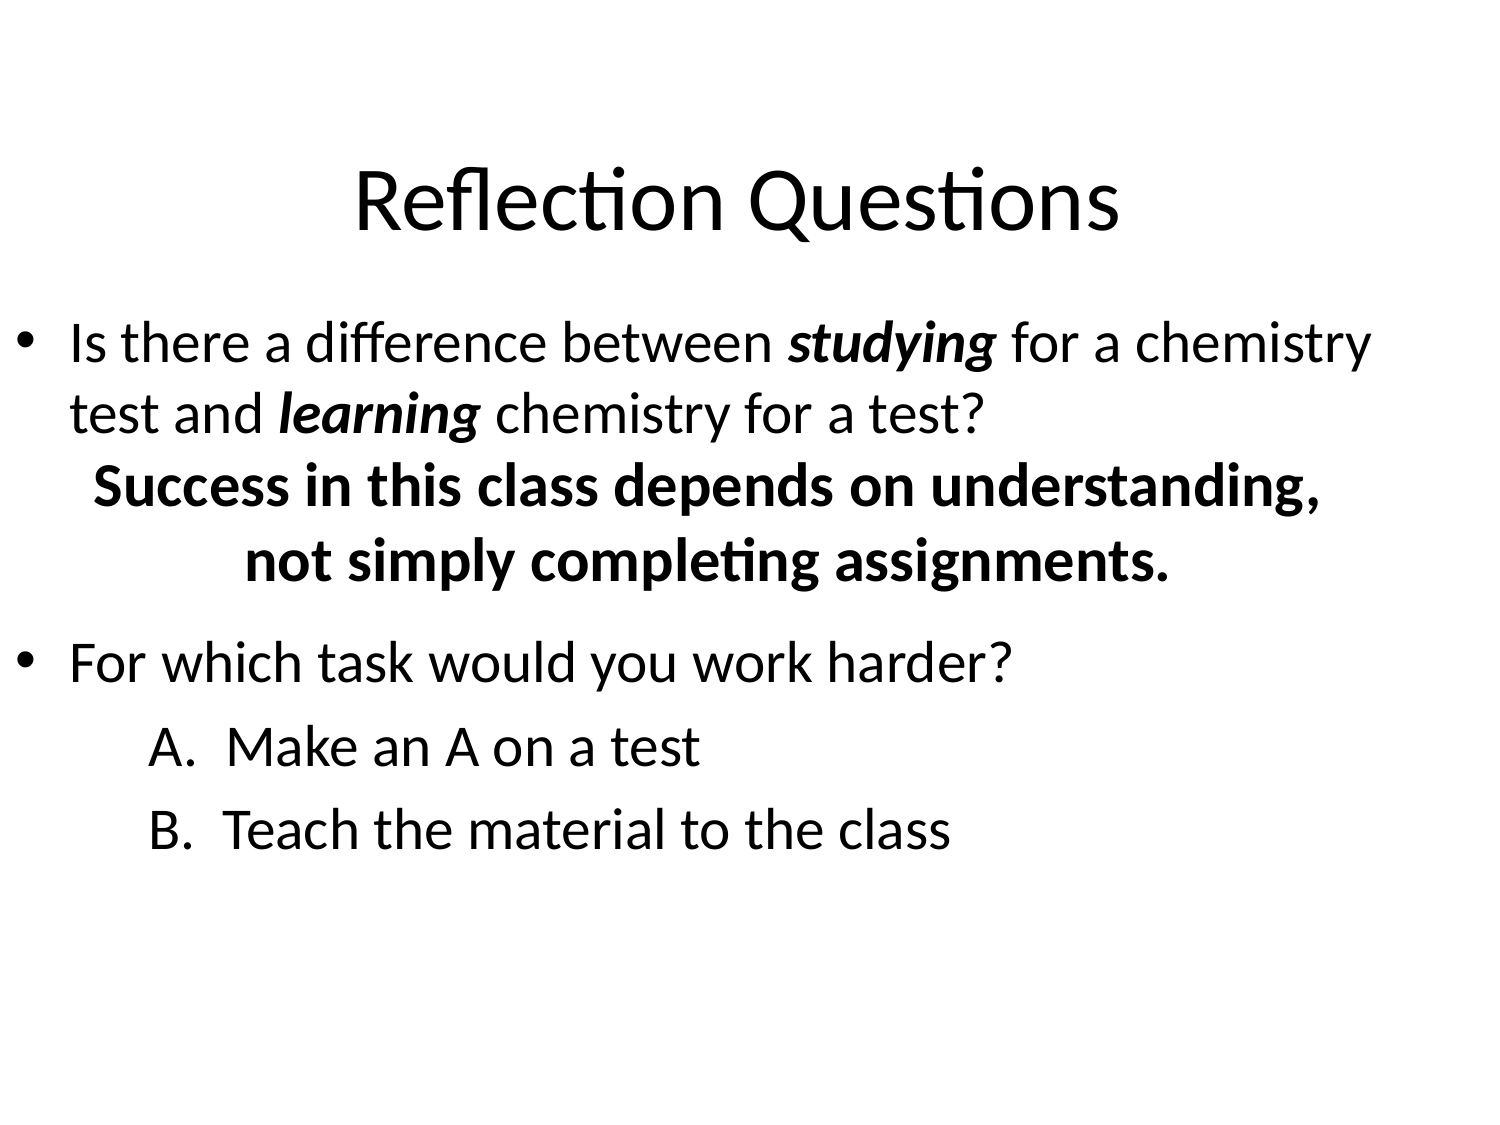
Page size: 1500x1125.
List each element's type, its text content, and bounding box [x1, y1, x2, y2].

text_box Success in this class depends on understanding, not simply completing assignments. [42, 436, 1375, 602]
title Reflection Questions [99, 99, 1375, 212]
list Is there a difference between studying for a chemistry test and learning chemistry for a test? For which task would you work harder? A. Make an A on a test B. Teach the material to the class [0, 212, 1488, 1038]
